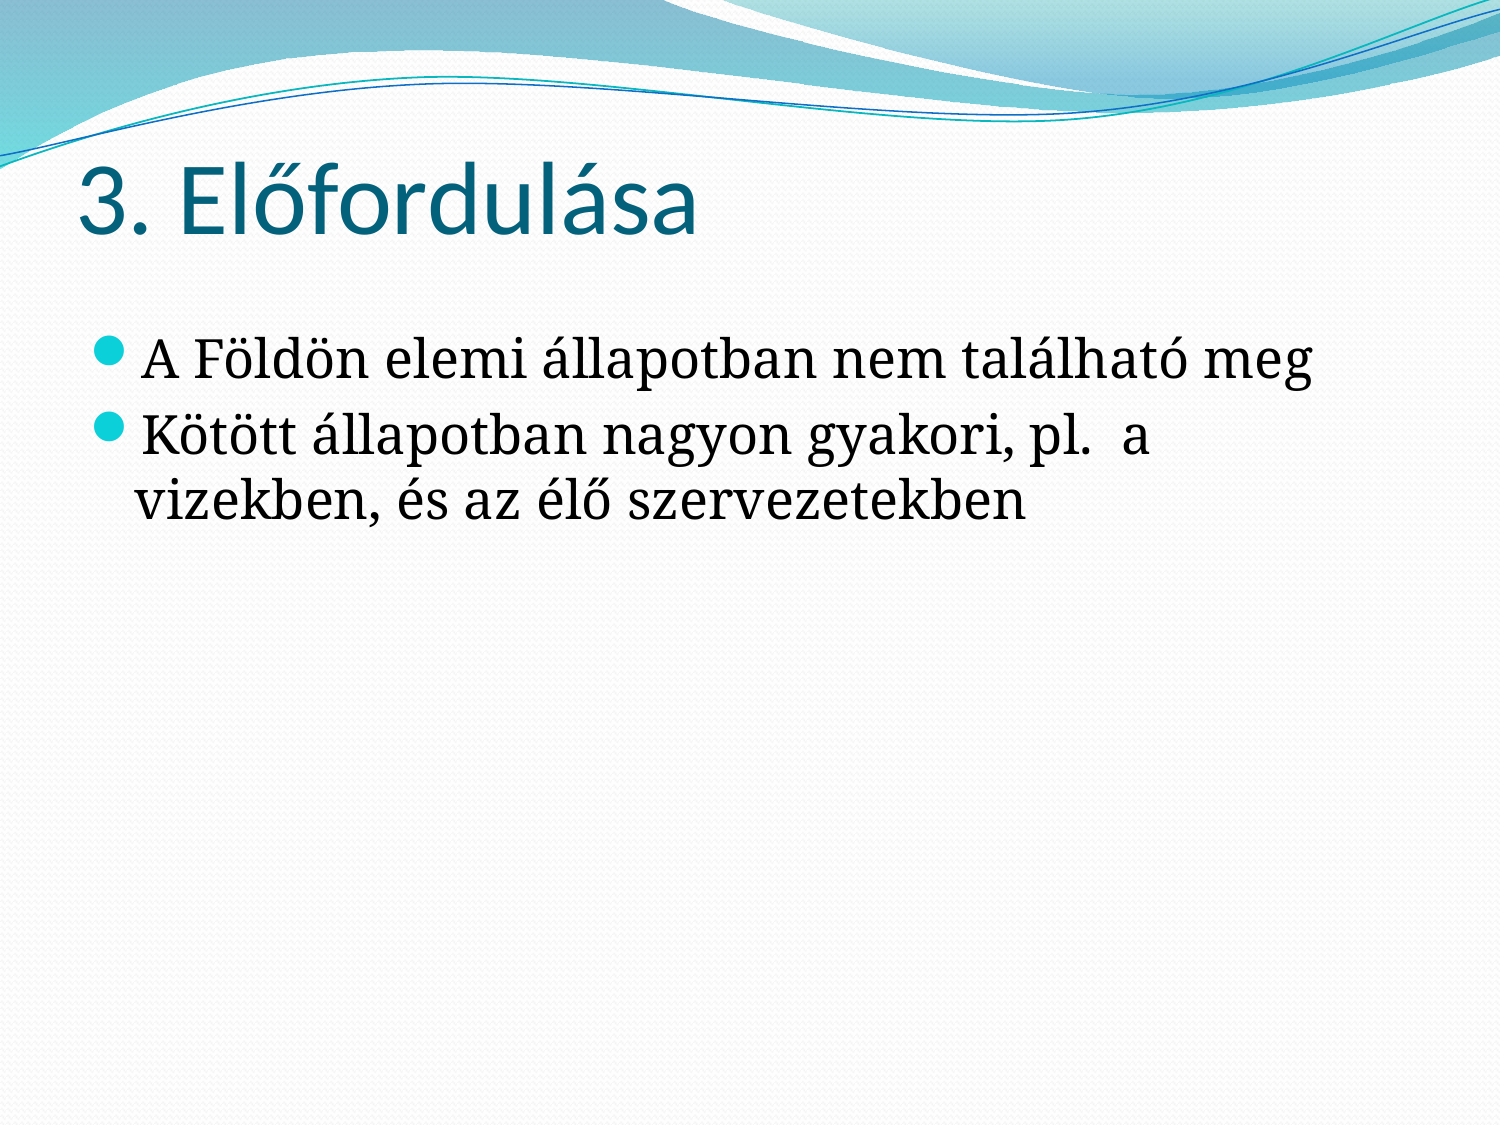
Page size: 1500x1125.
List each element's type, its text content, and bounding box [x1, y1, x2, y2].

list A Földön elemi állapotban nem található meg Kötött állapotban nagyon gyakori, pl. a vizekben, és az élő szervezetekben [75, 317, 1425, 1038]
title 3. Előfordulása [75, 115, 1425, 256]
